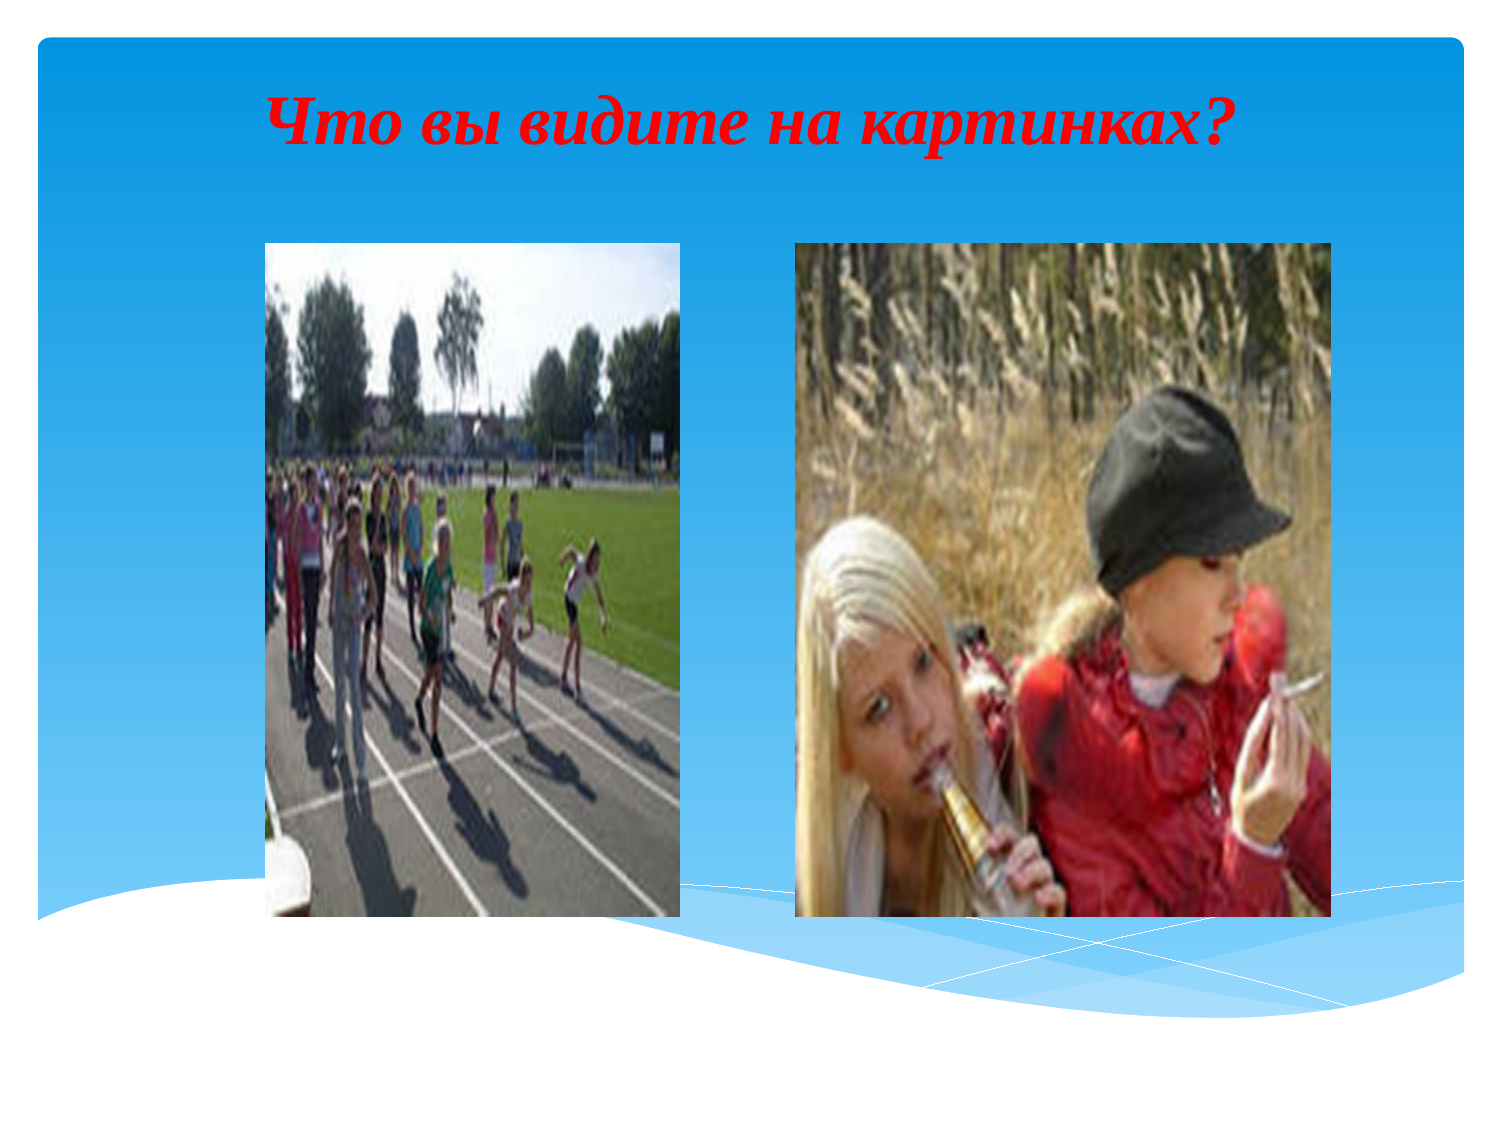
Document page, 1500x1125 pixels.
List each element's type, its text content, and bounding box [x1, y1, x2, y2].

picture [265, 243, 680, 918]
picture [794, 243, 1331, 918]
subtitle Что вы видите на картинках? [225, 66, 1275, 244]
title [112, 468, 1388, 1012]
